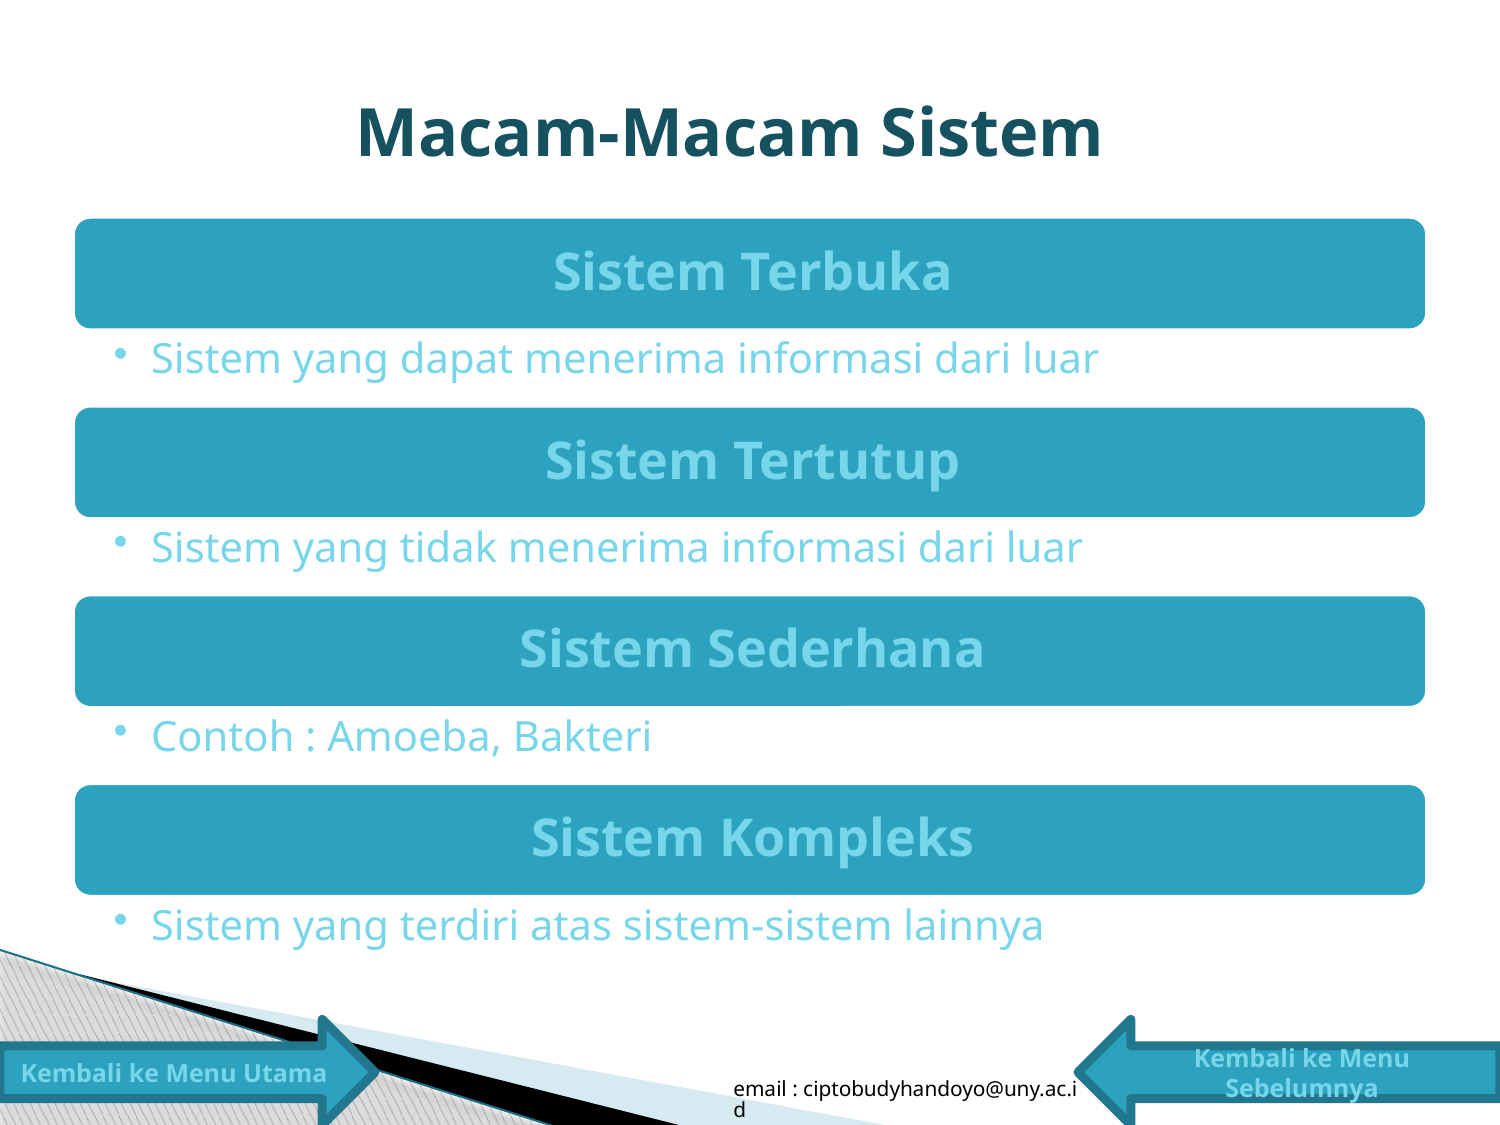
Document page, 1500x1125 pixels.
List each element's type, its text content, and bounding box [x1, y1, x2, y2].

text_box Kembali ke Menu Sebelumnya [1092, 1015, 1500, 1125]
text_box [70, 210, 1430, 973]
footer email : ciptobudyhandoyo@uny.ac.id [718, 1051, 1105, 1112]
text_box Macam-Macam Sistem [340, 81, 1120, 177]
text_box Kembali ke Menu Utama [0, 1015, 380, 1125]
